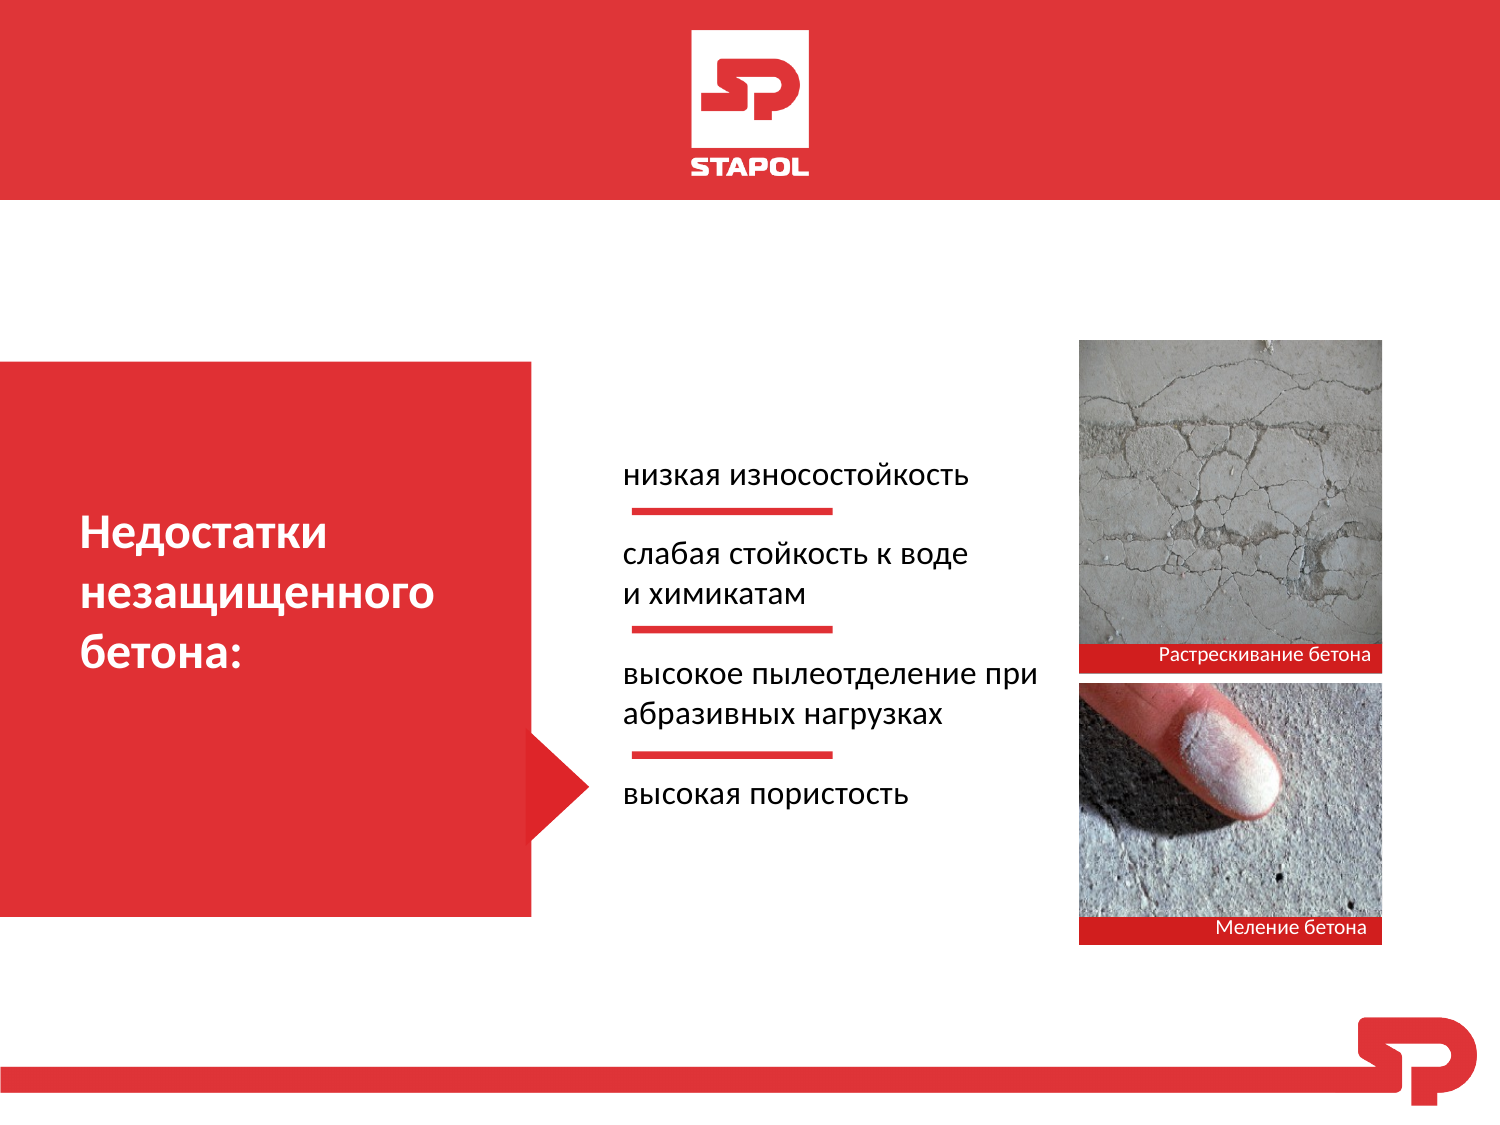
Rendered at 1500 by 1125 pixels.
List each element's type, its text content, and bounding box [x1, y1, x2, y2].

text_box [630, 506, 835, 517]
picture [0, 0, 1500, 200]
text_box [0, 361, 590, 918]
picture [1078, 339, 1383, 644]
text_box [1078, 924, 1383, 948]
picture [0, 1016, 1477, 1107]
text_box [630, 749, 835, 761]
text_box [630, 624, 835, 635]
picture [1078, 683, 1383, 917]
text_box низкая износостойкость слабая стойкость к воде и химикатам высокое пылеотделение при абразивных нагрузках высокая пористость [608, 444, 1077, 857]
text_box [1078, 646, 1387, 675]
